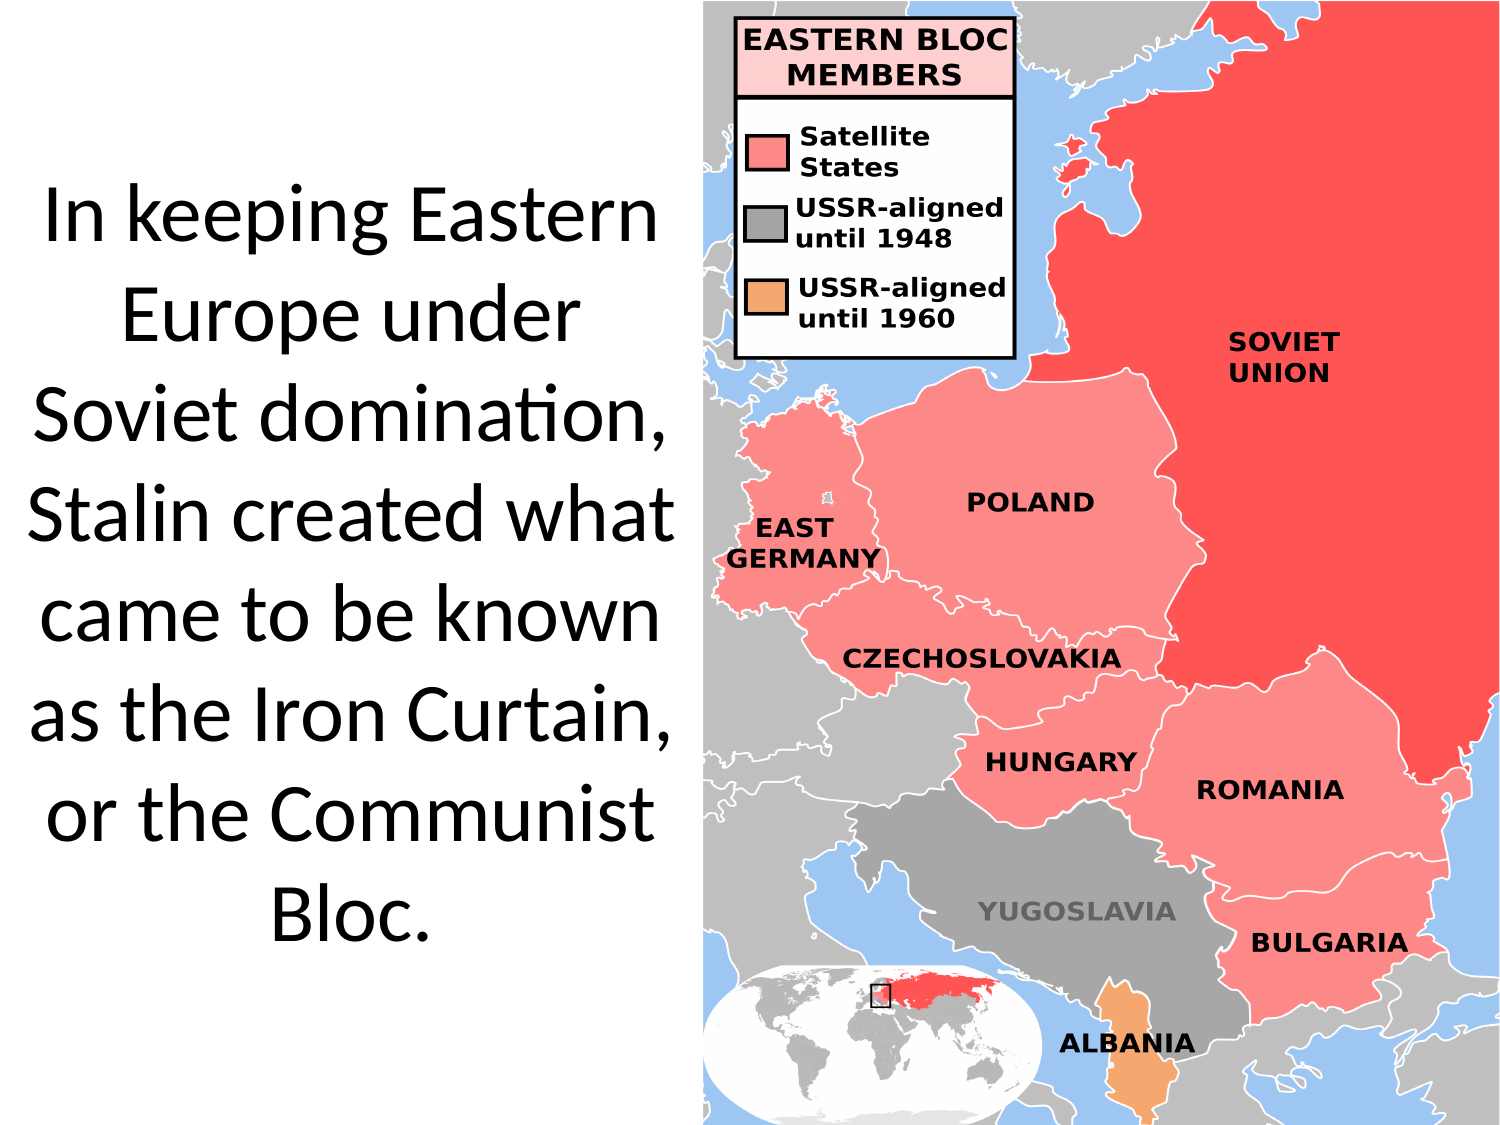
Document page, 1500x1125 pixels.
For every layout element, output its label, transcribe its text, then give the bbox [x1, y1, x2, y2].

text_box In keeping Eastern Europe under Soviet domination, Stalin created what came to be known as the Iron Curtain, or the Communist Bloc. [0, 150, 697, 966]
picture [702, 0, 1500, 1125]
